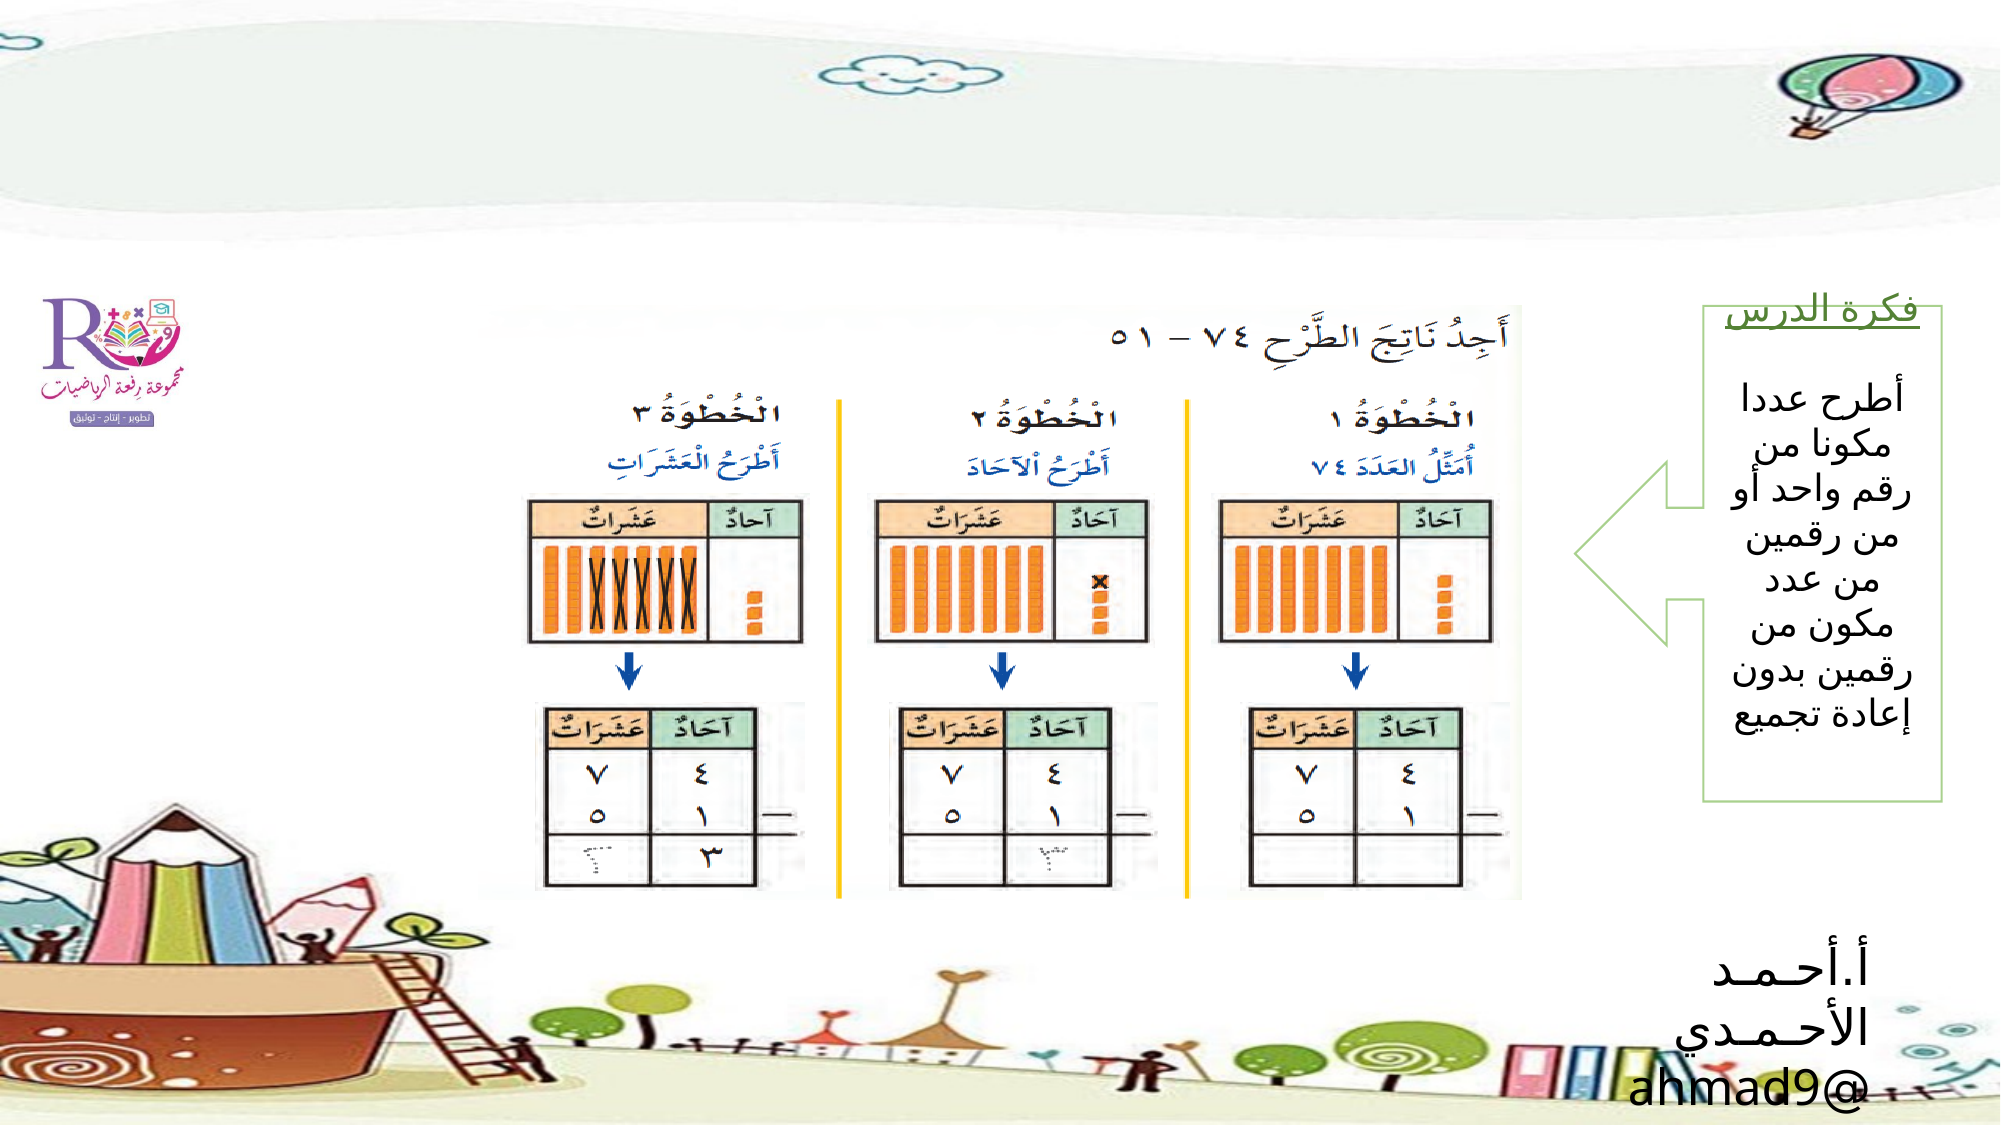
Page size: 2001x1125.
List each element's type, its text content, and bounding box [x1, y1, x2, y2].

text_box أ.أحـمـد الأحـمـدي @ahmad9963 [1600, 927, 1886, 1125]
picture [0, 0, 2001, 1125]
text_box فكرة الدرس أطرح عددا مكونا من رقم واحد أو من رقمين من عدد مكون من رقمين بدون إعادة تجميع [1573, 304, 1943, 803]
